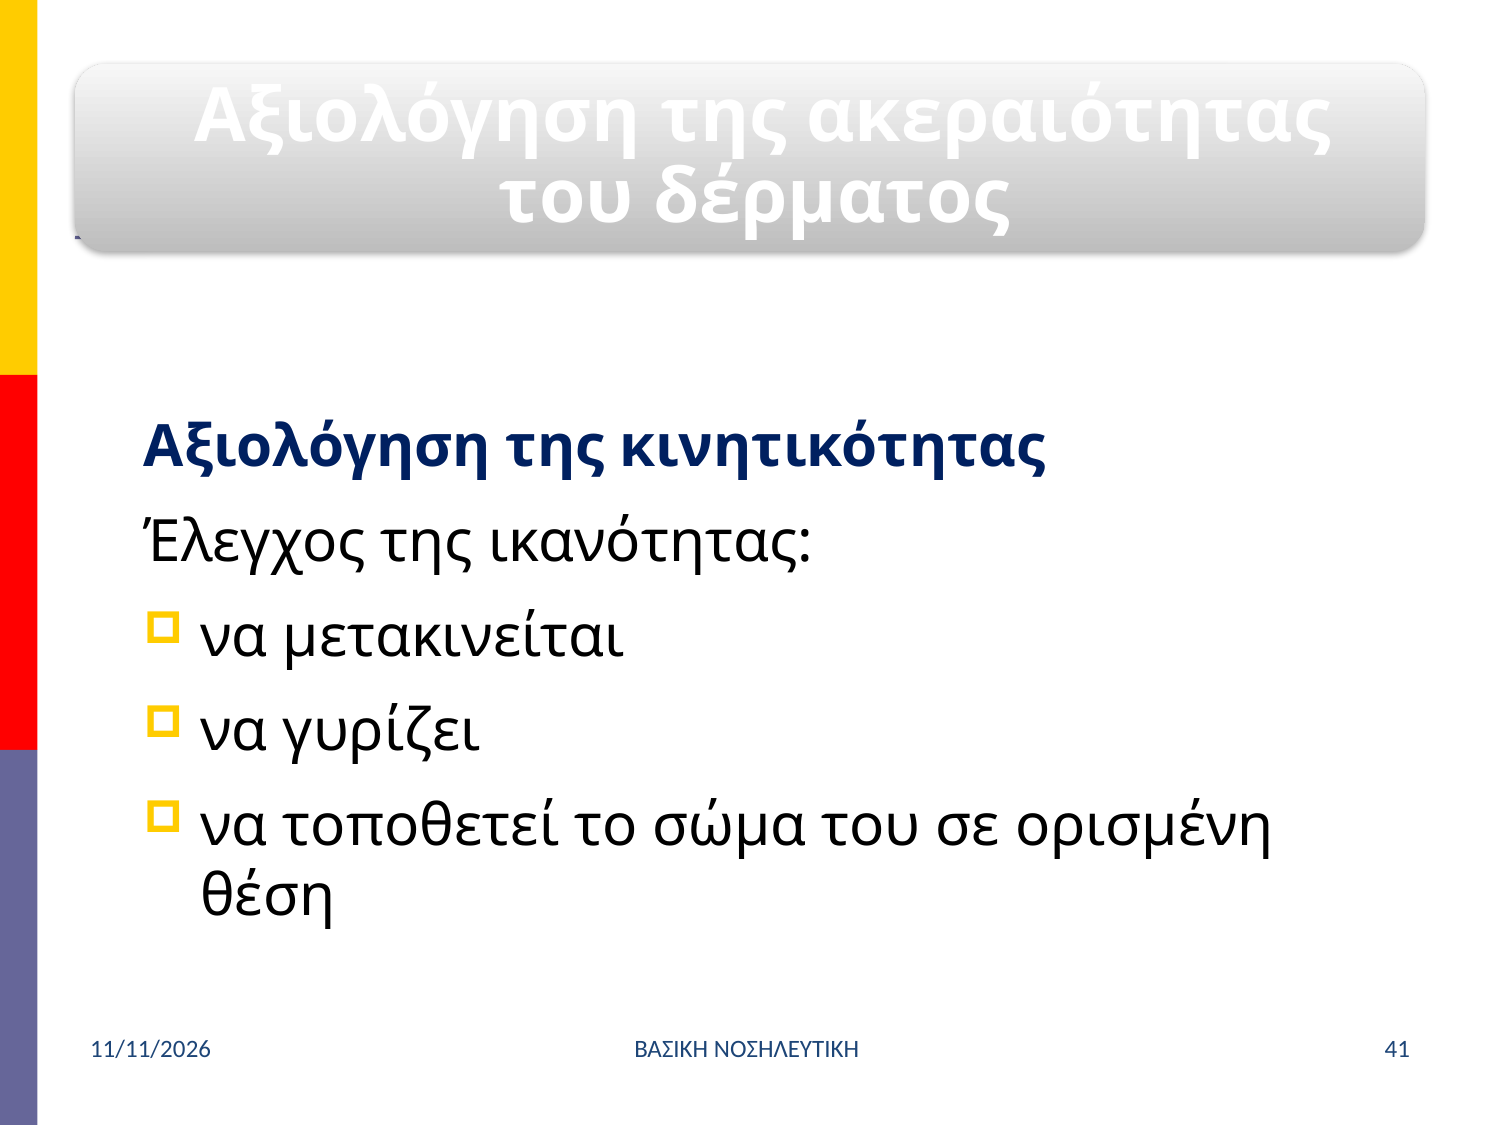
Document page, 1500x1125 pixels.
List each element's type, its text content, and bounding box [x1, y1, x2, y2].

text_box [74, 44, 1426, 270]
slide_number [74, 1024, 426, 1101]
footer ΒΑΣΙΚΗ ΝΟΣΗΛΕΥΤΙΚΗ [512, 1024, 988, 1101]
list Αξιολόγηση της κινητικότητας Έλεγχος της ικανότητας: να μετακινείται να γυρίζει να τοποθετεί το σώμα του σε ορισμένη θέση [128, 386, 1360, 985]
slide_number 41 [1074, 1024, 1426, 1101]
